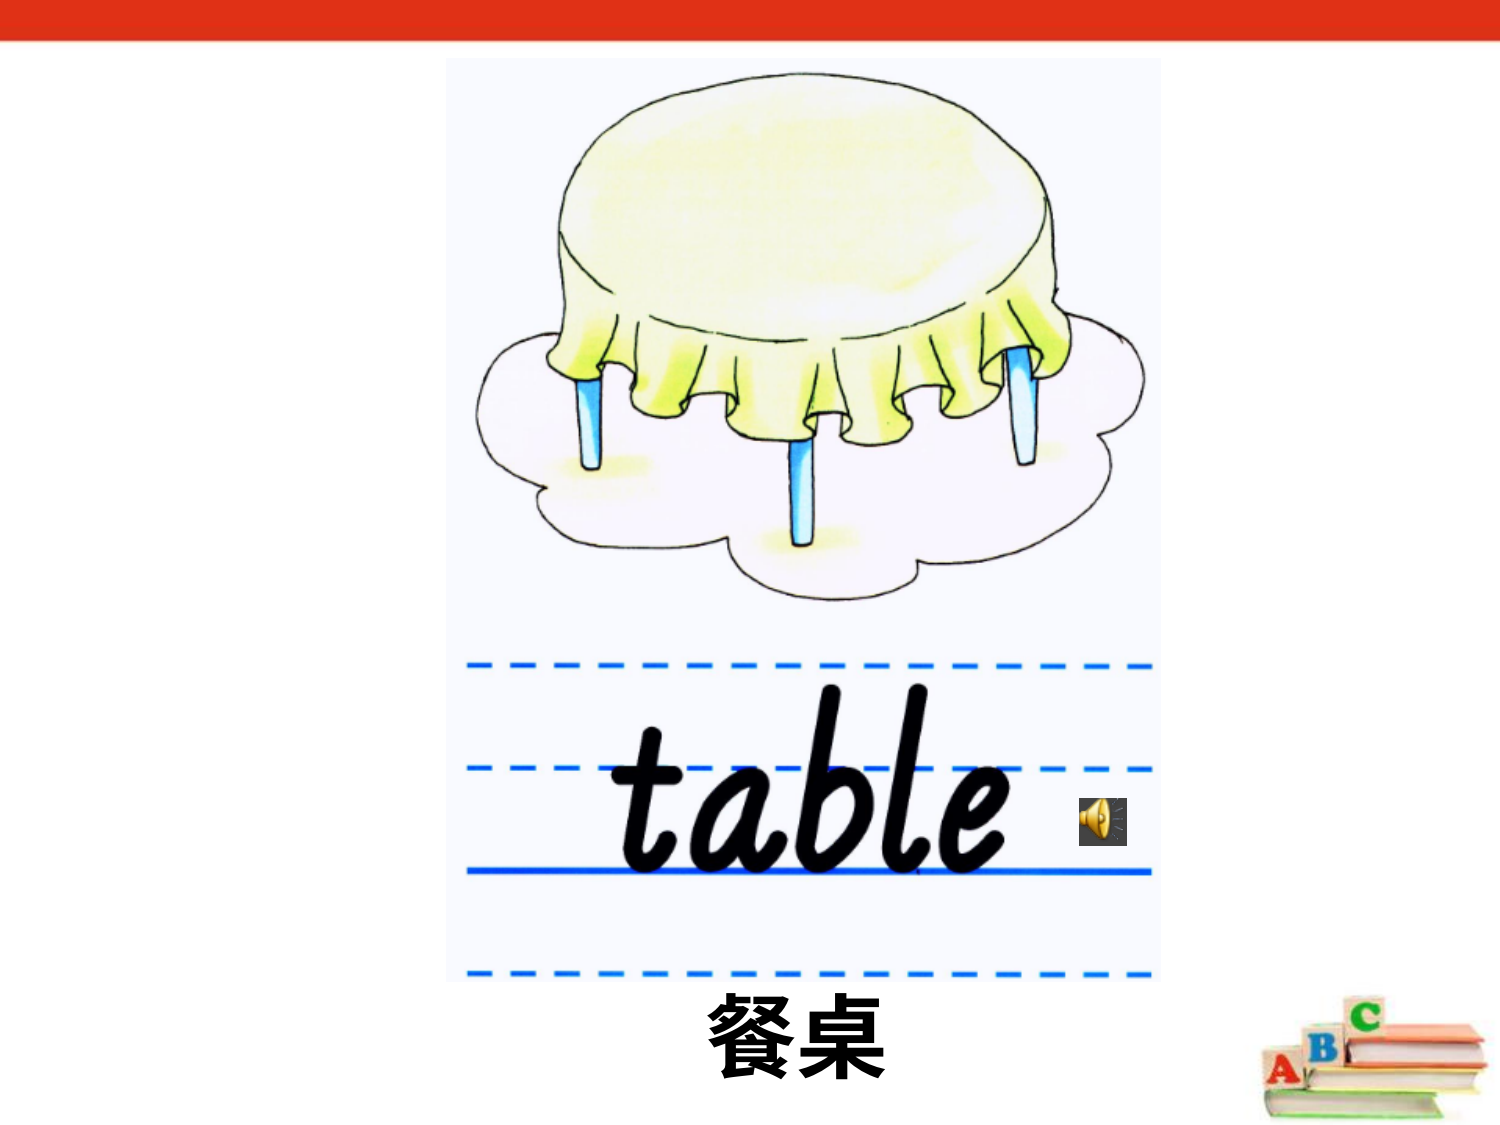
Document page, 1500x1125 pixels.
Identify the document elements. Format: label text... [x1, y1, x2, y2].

picture [0, 0, 1500, 1125]
text_box 餐桌 [363, 972, 1231, 1098]
